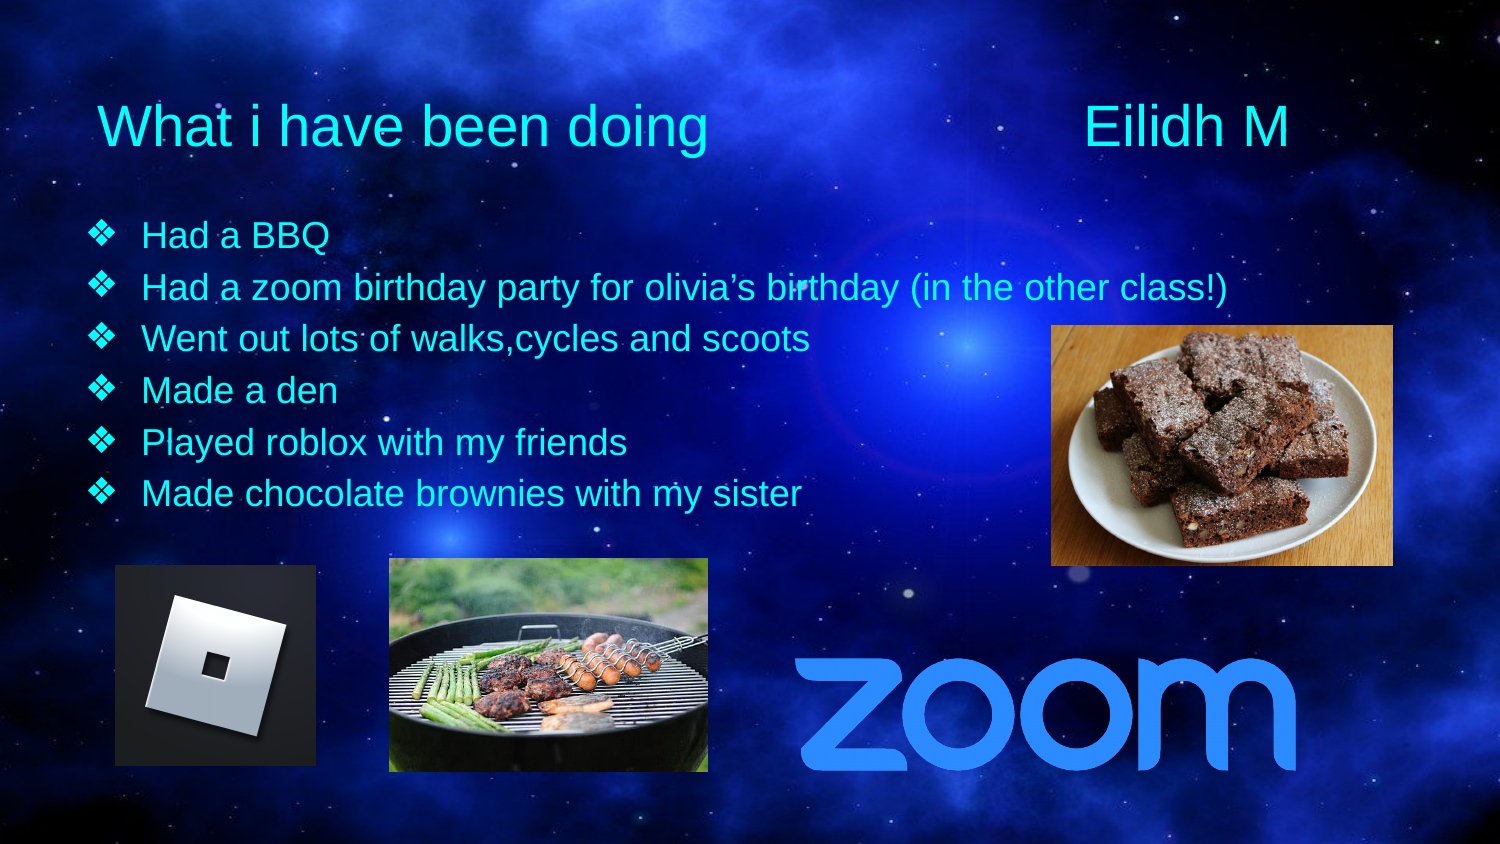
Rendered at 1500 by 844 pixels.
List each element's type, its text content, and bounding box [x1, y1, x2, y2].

picture [0, 0, 1500, 844]
title What i have been doing Eilidh M [82, 73, 1480, 167]
list Had a BBQ Had a zoom birthday party for olivia’s birthday (in the other class!) Went out lots of walks,cycles and scoots Made a den Played roblox with my friends Made chocolate brownies with my sister [51, 189, 1449, 750]
